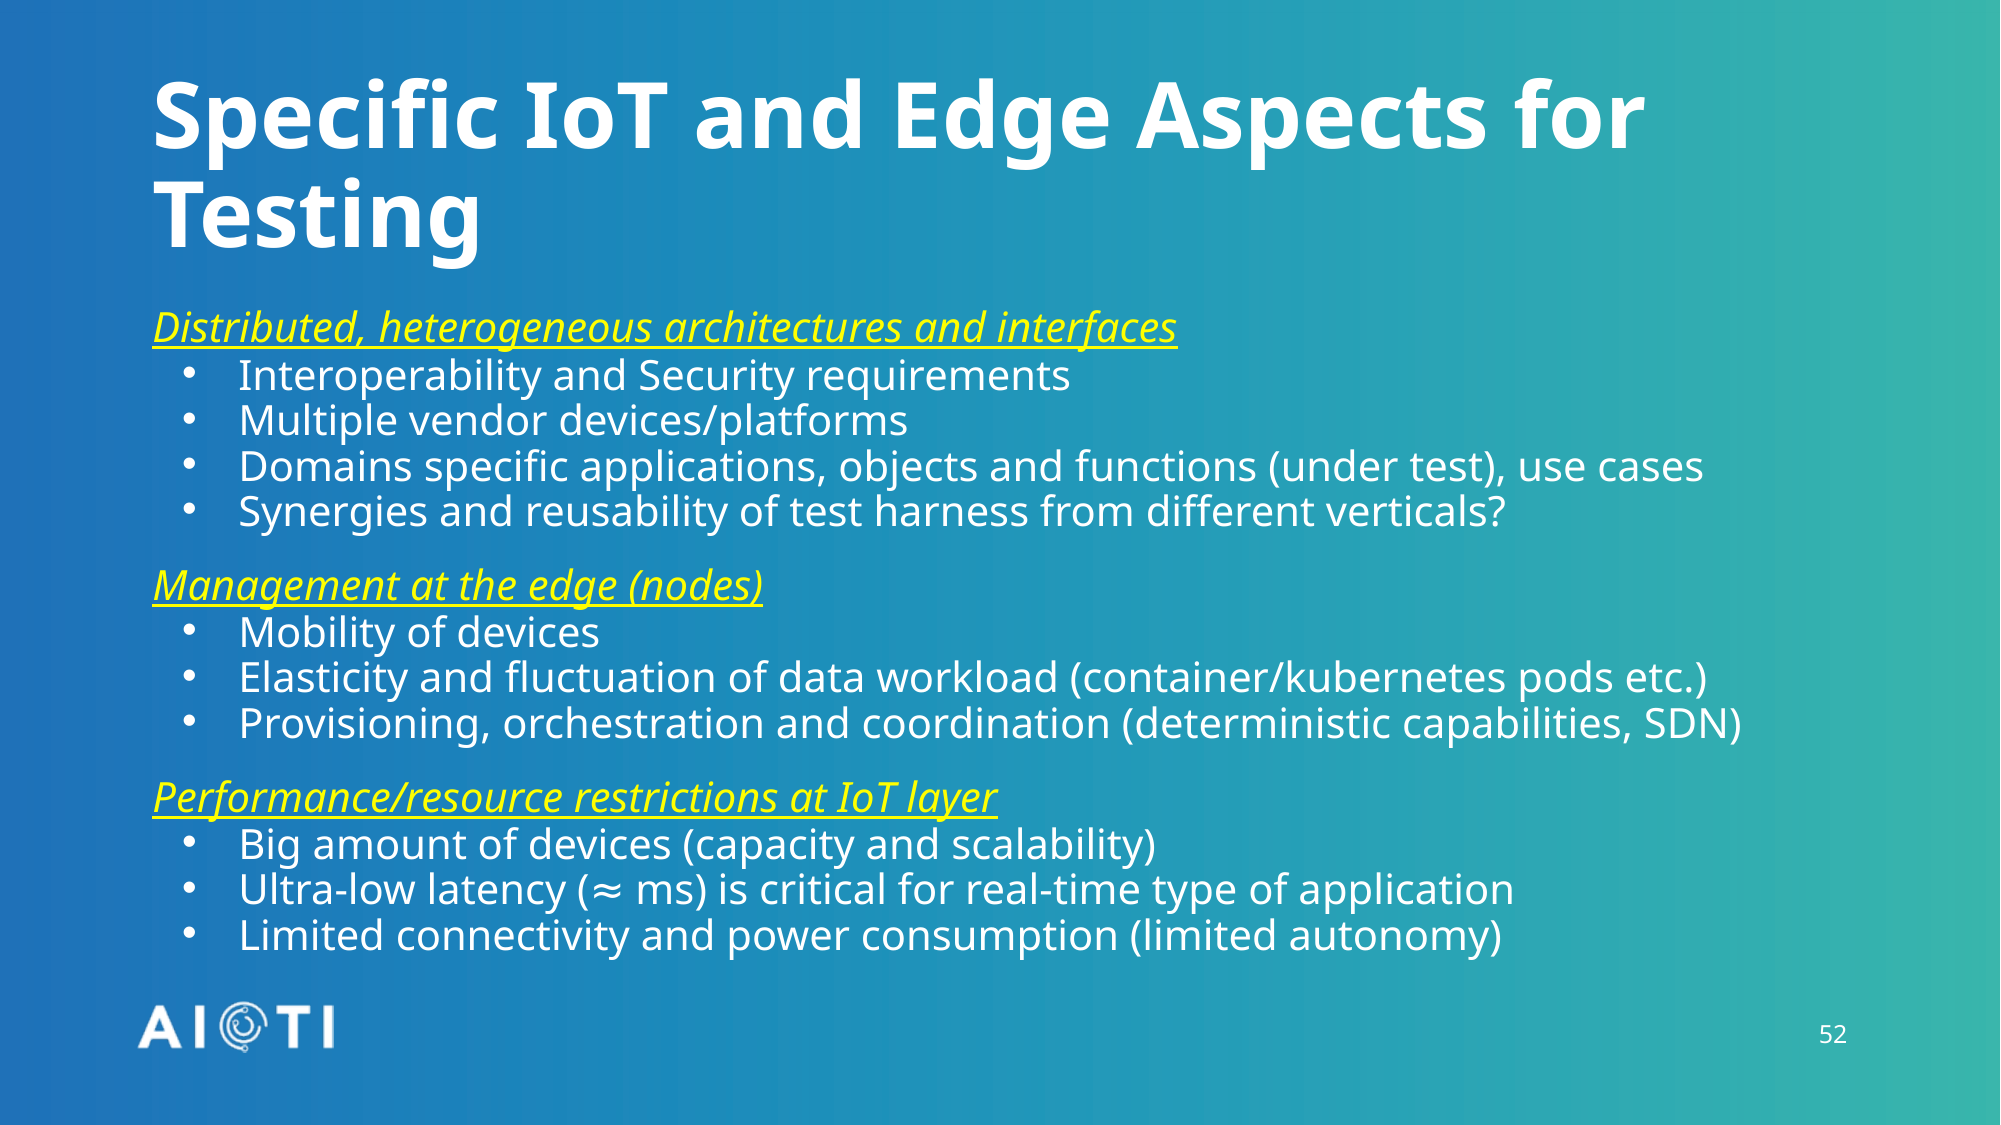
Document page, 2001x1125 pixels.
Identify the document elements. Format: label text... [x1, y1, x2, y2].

list Distributed, heterogeneous architectures and interfaces Interoperability and Security requirements Multiple vendor devices/platforms Domains specific applications, objects and functions (under test), use cases Synergies and reusability of test harness from different verticals? Management at the edge (nodes) Mobility of devices Elasticity and fluctuation of data workload (container/kubernetes pods etc.) Provisioning, orchestration and coordination (deterministic capabilities, SDN) Performance/resource restrictions at IoT layer Big amount of devices (capacity and scalability) Ultra-low latency (≈ ms) is critical for real-time type of application Limited connectivity and power consumption (limited autonomy) [137, 299, 1863, 952]
title Specific IoT and Edge Aspects for Testing [137, 59, 1863, 278]
picture [137, 1001, 334, 1053]
